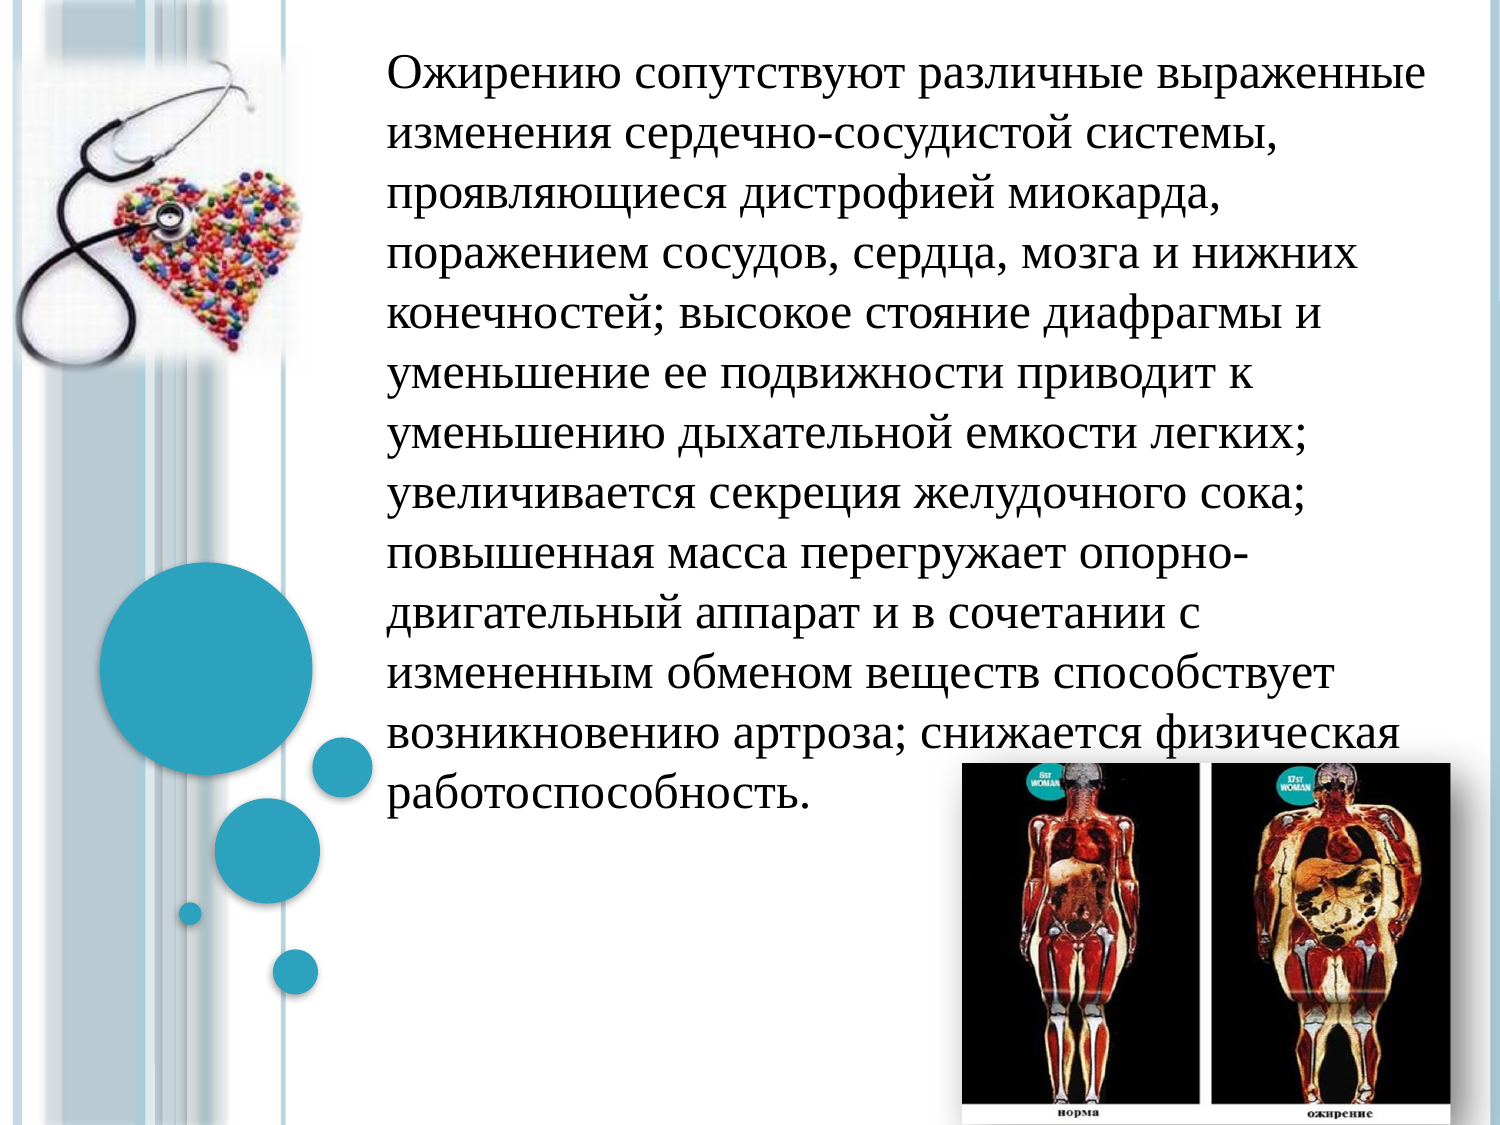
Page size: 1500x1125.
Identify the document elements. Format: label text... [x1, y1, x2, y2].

picture [0, 42, 313, 378]
picture [962, 762, 1452, 1125]
text_box Ожирению сопутствуют различные выраженные изменения сердечно-сосудистой системы, проявляющиеся дистрофией миокарда, поражением сосудов, сердца, мозга и нижних конечностей; высокое стояние диафрагмы и уменьшение ее подвижности приводит к уменьшению дыхательной емкости легких; увеличивается секреция желудочного сока; повышенная масса перегружает опорно-двигательный аппарат и в сочетании с измененным обменом веществ способствует возникновению артроза; снижается физическая работоспособность. [371, 30, 1471, 886]
